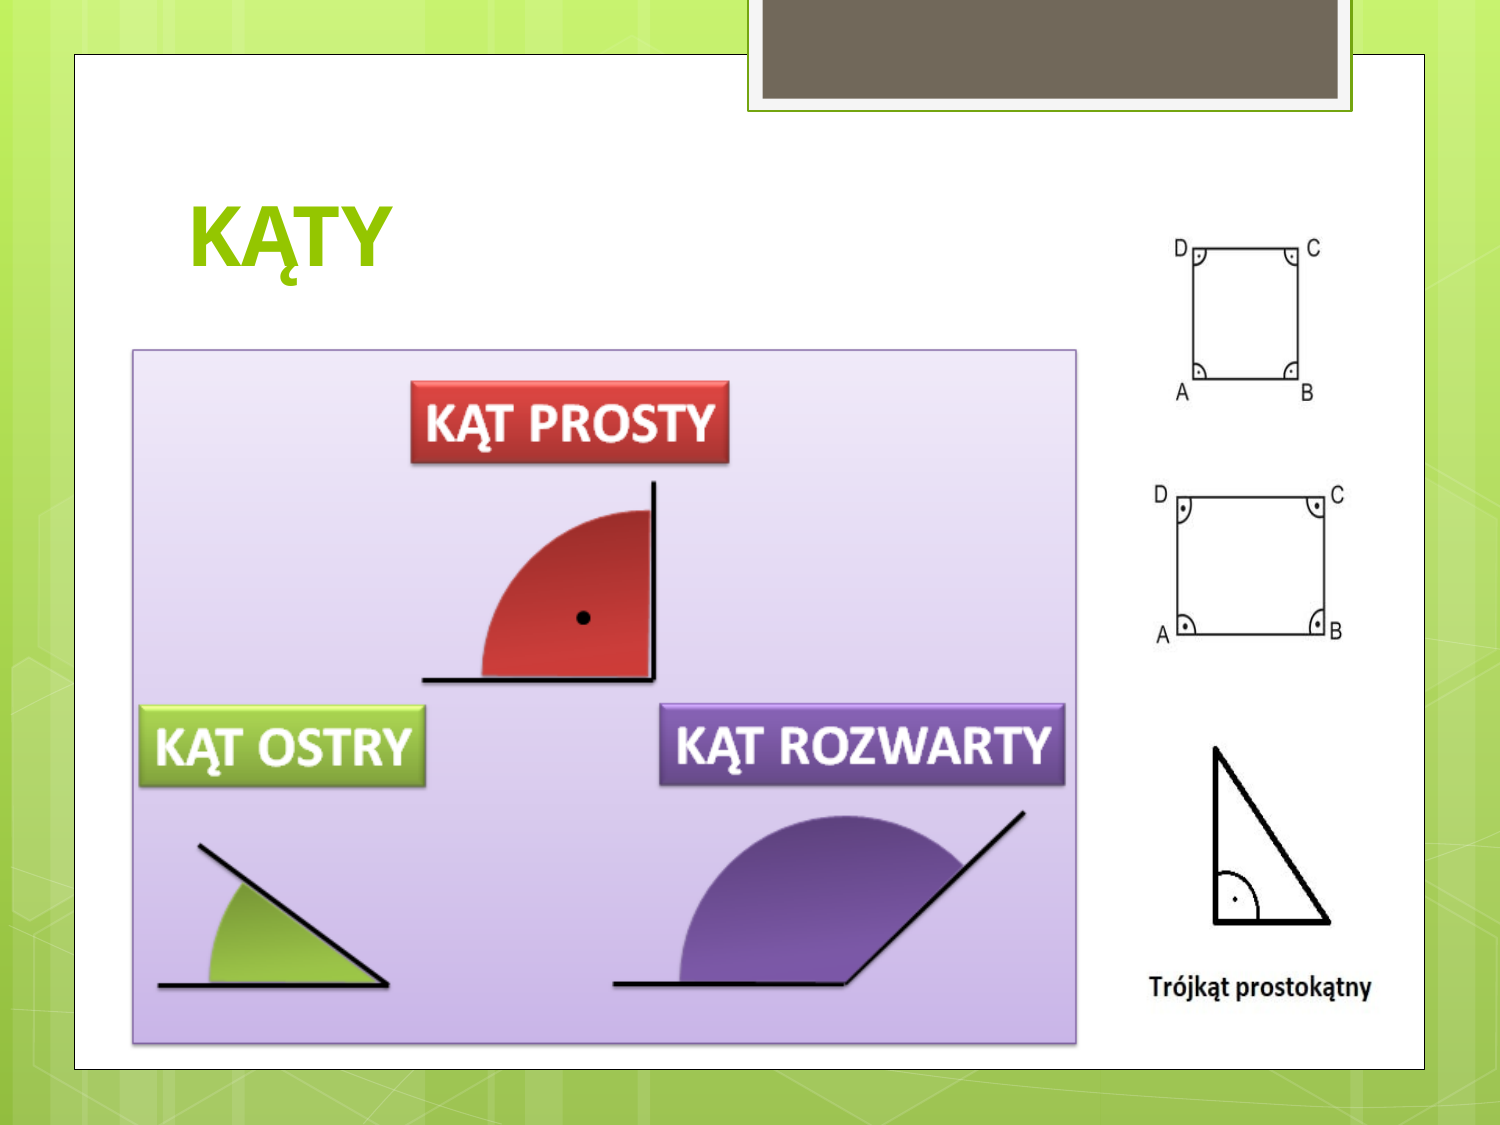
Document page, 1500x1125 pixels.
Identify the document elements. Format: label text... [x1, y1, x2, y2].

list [123, 337, 1089, 1057]
picture [1111, 458, 1396, 692]
picture [1111, 196, 1392, 429]
title KĄTY [171, 125, 1324, 291]
picture [1111, 720, 1423, 1033]
